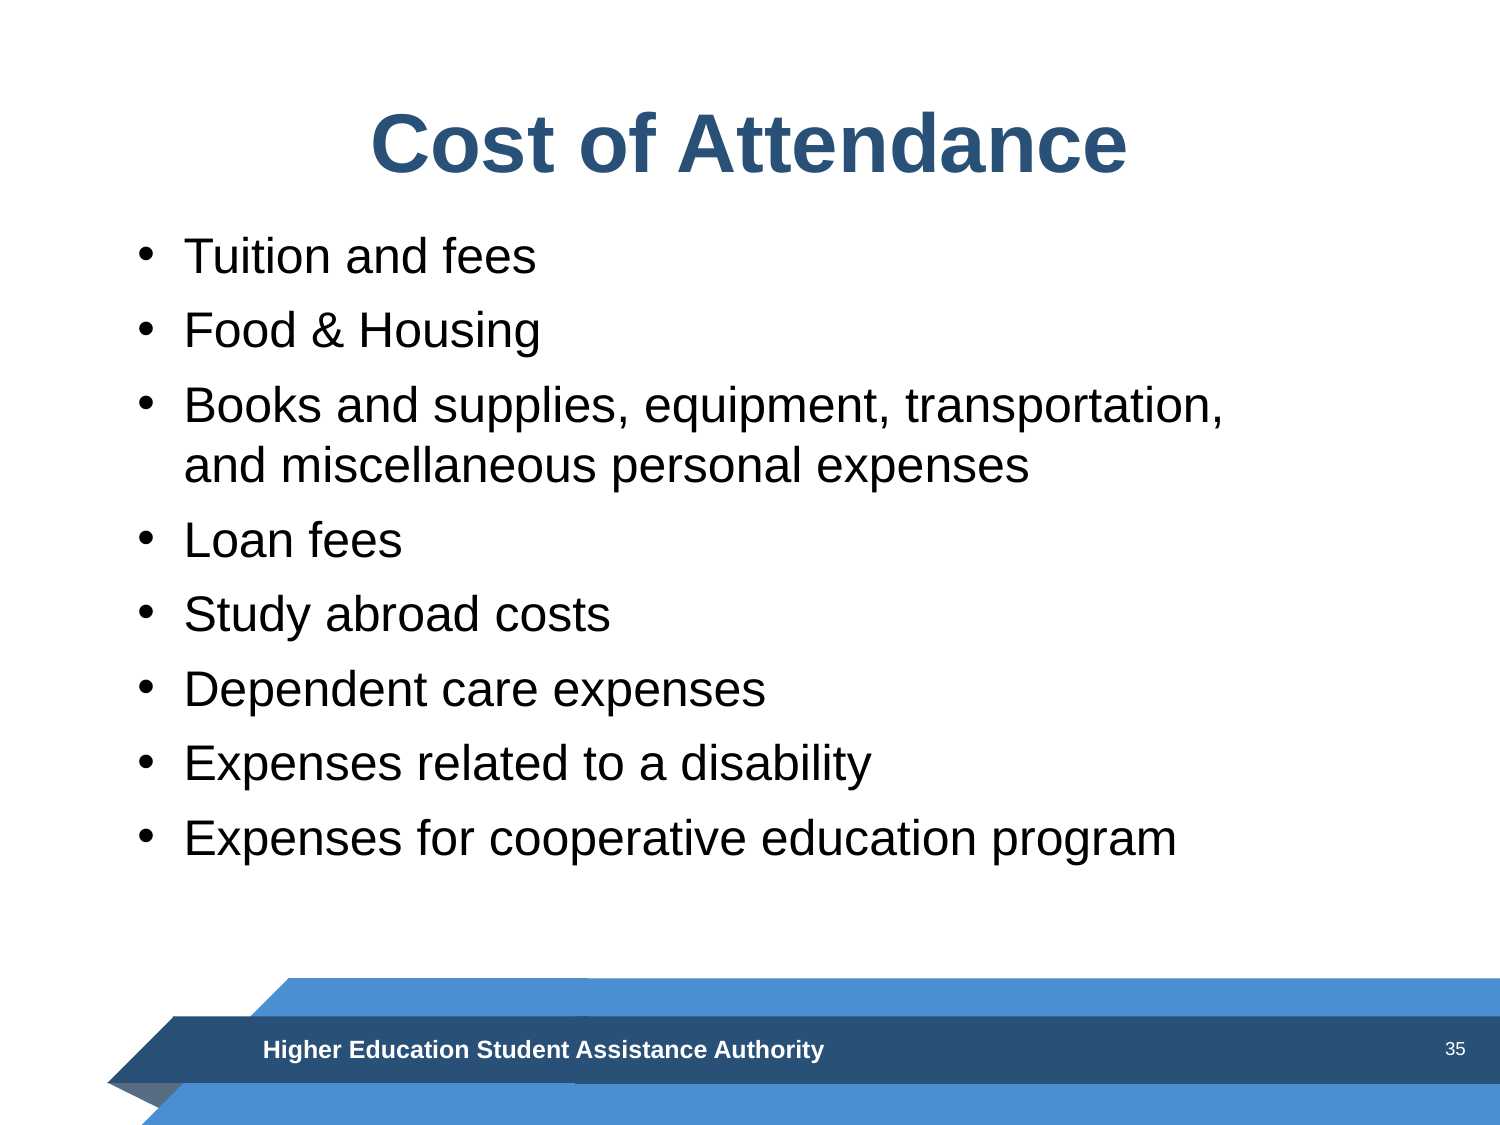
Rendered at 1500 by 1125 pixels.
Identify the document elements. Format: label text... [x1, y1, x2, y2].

title Cost of Attendance [74, 44, 1426, 234]
list Tuition and fees Food & Housing Books and supplies, equipment, transportation, and miscellaneous personal expenses Loan fees Study abroad costs Dependent care expenses Expenses related to a disability Expenses for cooperative education program [129, 215, 1377, 1013]
text_box Higher Education Student Assistance Authority [255, 1026, 889, 1071]
slide_number 35 [1435, 1028, 1474, 1068]
